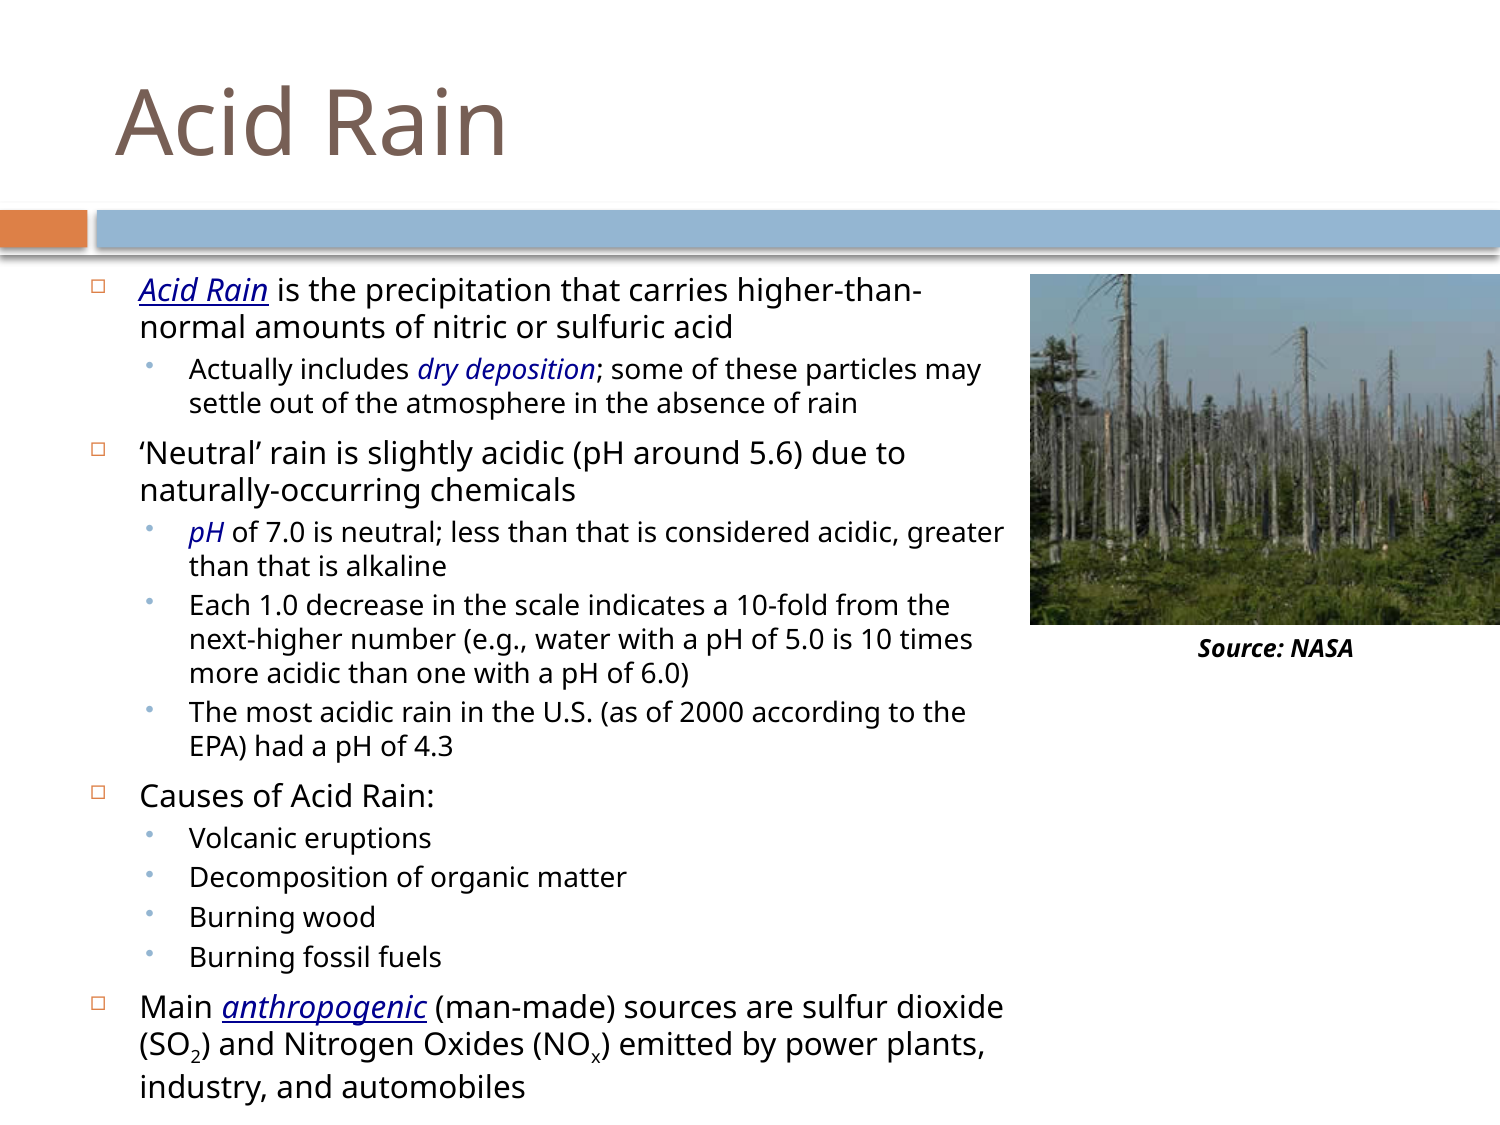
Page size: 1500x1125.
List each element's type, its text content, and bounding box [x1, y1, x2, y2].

list Acid Rain is the precipitation that carries higher-than-normal amounts of nitric or sulfuric acid Actually includes dry deposition; some of these particles may settle out of the atmosphere in the absence of rain ‘Neutral’ rain is slightly acidic (pH around 5.6) due to naturally-occurring chemicals pH of 7.0 is neutral; less than that is considered acidic, greater than that is alkaline Each 1.0 decrease in the scale indicates a 10-fold from the next-higher number (e.g., water with a pH of 5.0 is 10 times more acidic than one with a pH of 6.0) The most acidic rain in the U.S. (as of 2000 according to the EPA) had a pH of 4.3 Causes of Acid Rain: Volcanic eruptions Decomposition of organic matter Burning wood Burning fossil fuels Main anthropogenic (man-made) sources are sulfur dioxide (SO2) and Nitrogen Oxides (NOx) emitted by power plants, industry, and automobiles [75, 262, 1025, 1125]
title Acid Rain [100, 37, 1438, 200]
text_box Source: NASA [1183, 635, 1370, 670]
picture [1030, 274, 1500, 626]
